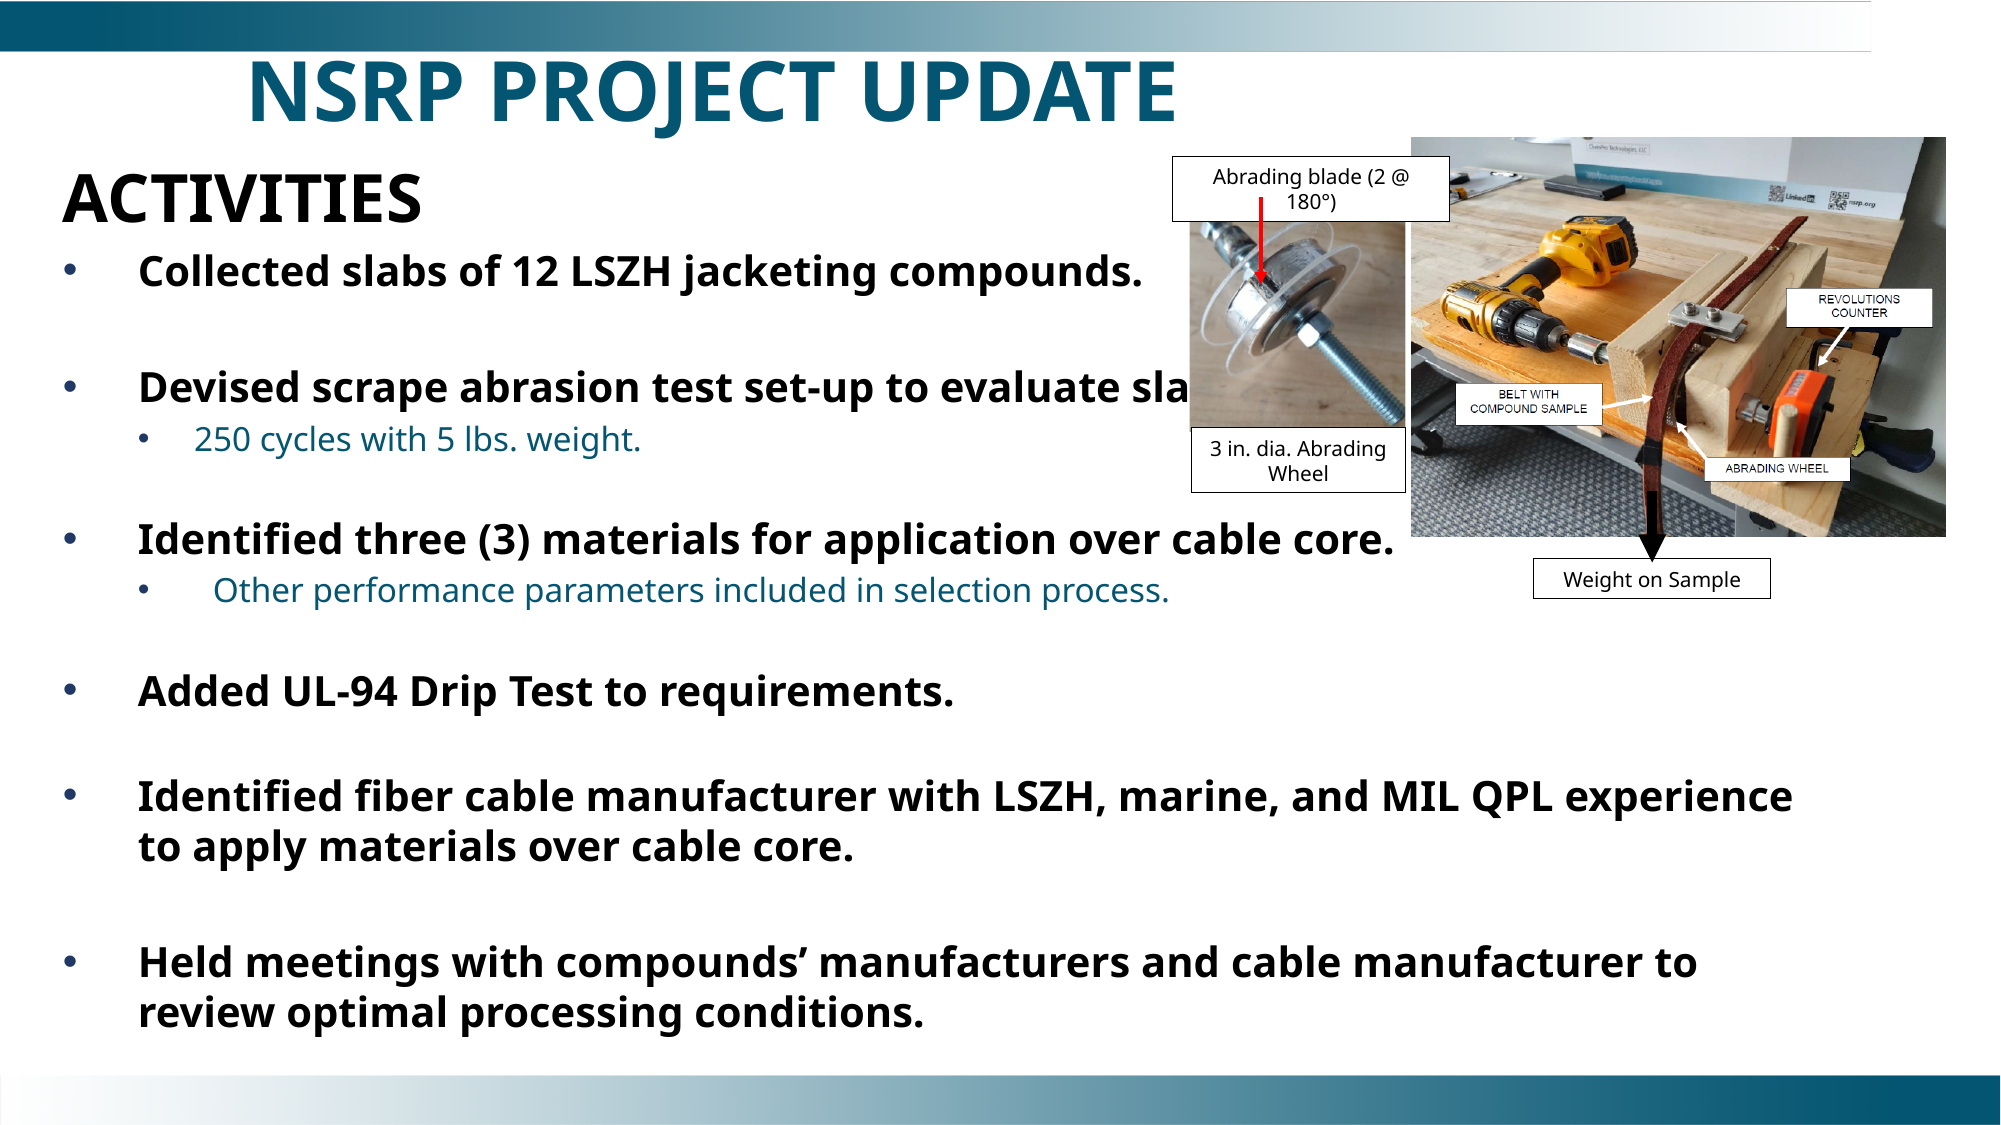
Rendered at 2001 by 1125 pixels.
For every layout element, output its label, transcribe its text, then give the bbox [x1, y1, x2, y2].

text_box Weight on Sample [1533, 558, 1771, 599]
picture [0, 0, 1965, 544]
picture [0, 1048, 2001, 1125]
title NSRP PROJECT UPDATE [230, 41, 1704, 148]
text_box Abrading blade (2 @ 180°) [1172, 156, 1405, 222]
text_box 3 in. dia. Abrading Wheel [1191, 427, 1405, 493]
text_box ACTIVITIES Collected slabs of 12 LSZH jacketing compounds. Devised scrape abrasion test set-up to evaluate slabs. 250 cycles with 5 lbs. weight. Identified three (3) materials for application over cable core. Other performance parameters included in selection process. Added UL-94 Drip Test to requirements. Identified fiber cable manufacturer with LSZH, marine, and MIL QPL experience to apply materials over cable core. Held meetings with compounds’ manufacturers and cable manufacturer to review optimal processing conditions. [48, 148, 1405, 524]
